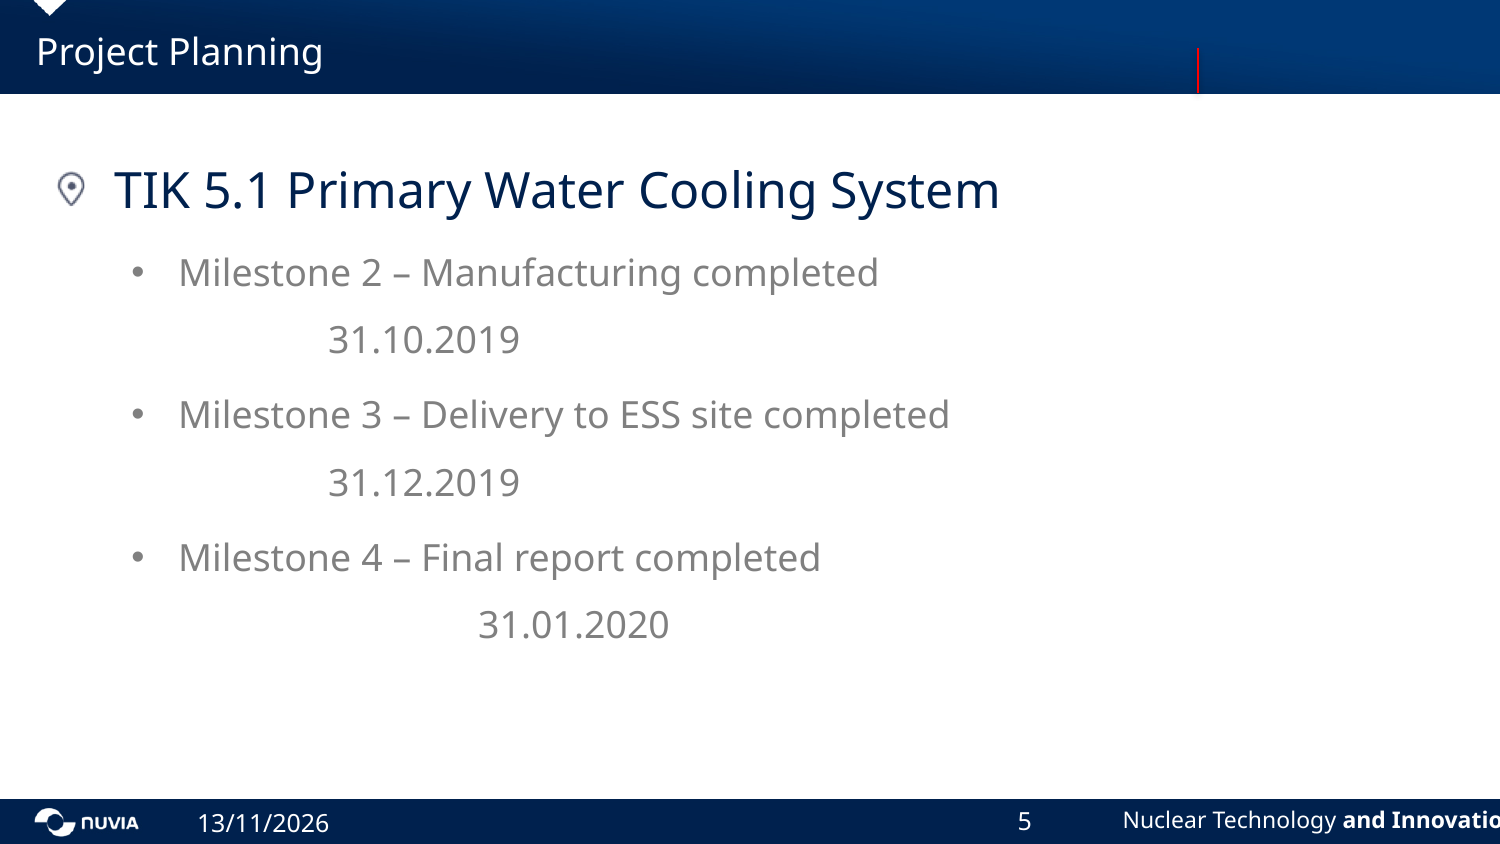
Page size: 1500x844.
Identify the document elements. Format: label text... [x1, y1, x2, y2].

list TIK 5.1 Primary Water Cooling System Milestone 2 – Manufacturing completed 31.10.2019 Milestone 3 – Delivery to ESS site completed 31.12.2019 Milestone 4 – Final report completed 31.01.2020 [41, 121, 1481, 778]
title Project Planning [21, 20, 1141, 95]
picture [0, 0, 1500, 844]
